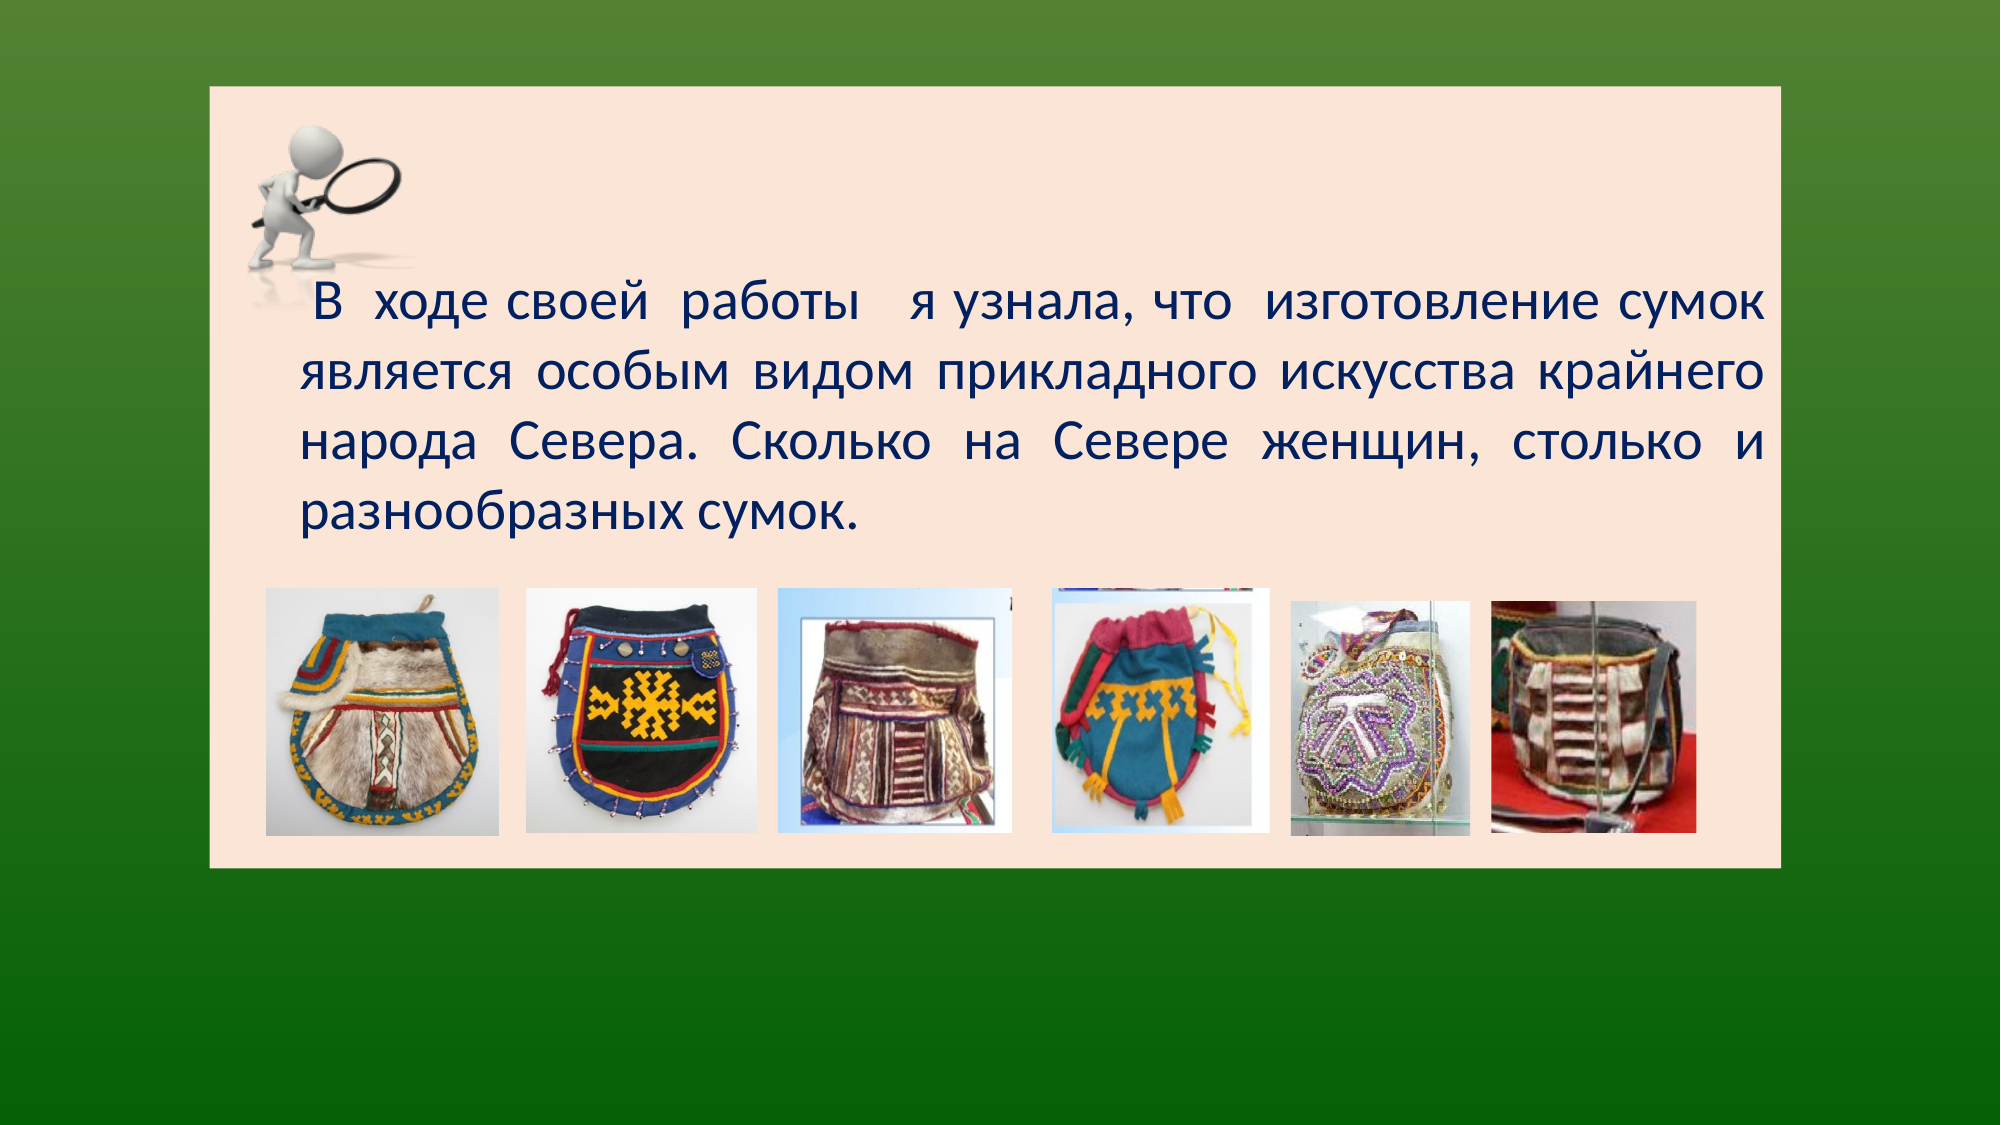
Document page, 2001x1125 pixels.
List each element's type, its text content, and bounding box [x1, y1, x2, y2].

picture [245, 125, 424, 313]
text_box В ходе своей работы я узнала, что изготовление сумок является особым видом прикладного искусства крайнего народа Севера. Сколько на Севере женщин, столько и разнообразных сумок. [209, 86, 1782, 869]
picture [1290, 601, 1471, 836]
picture [1491, 601, 1697, 833]
picture [526, 588, 757, 833]
picture [1052, 588, 1270, 833]
picture [266, 588, 499, 836]
picture [777, 588, 1013, 833]
